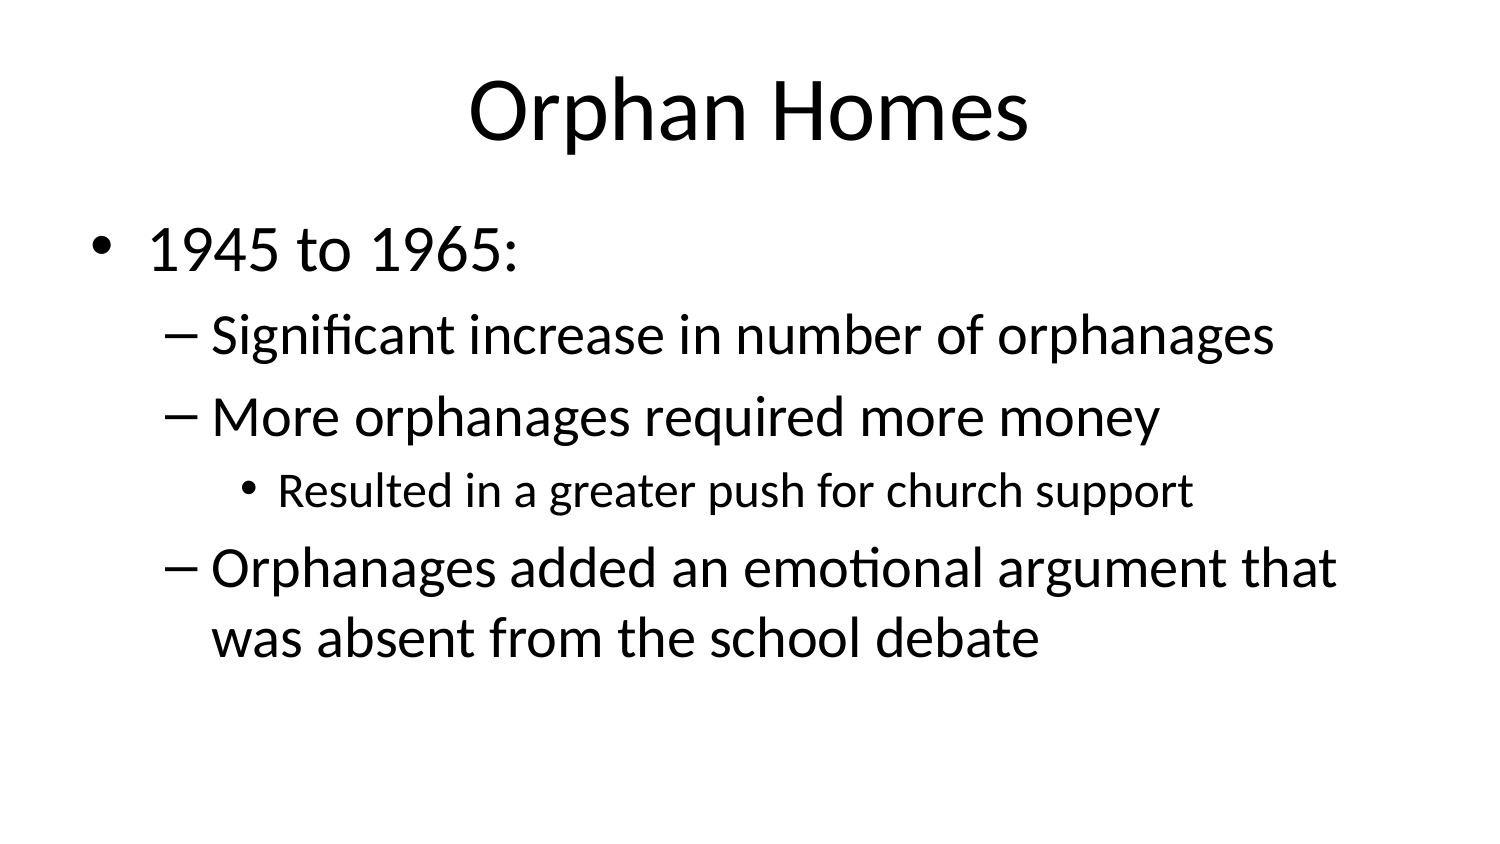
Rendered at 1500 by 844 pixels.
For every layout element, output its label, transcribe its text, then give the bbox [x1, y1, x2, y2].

title Orphan Homes [75, 33, 1425, 175]
list 1945 to 1965: Significant increase in number of orphanages More orphanages required more money Resulted in a greater push for church support Orphanages added an emotional argument that was absent from the school debate [75, 196, 1425, 754]
